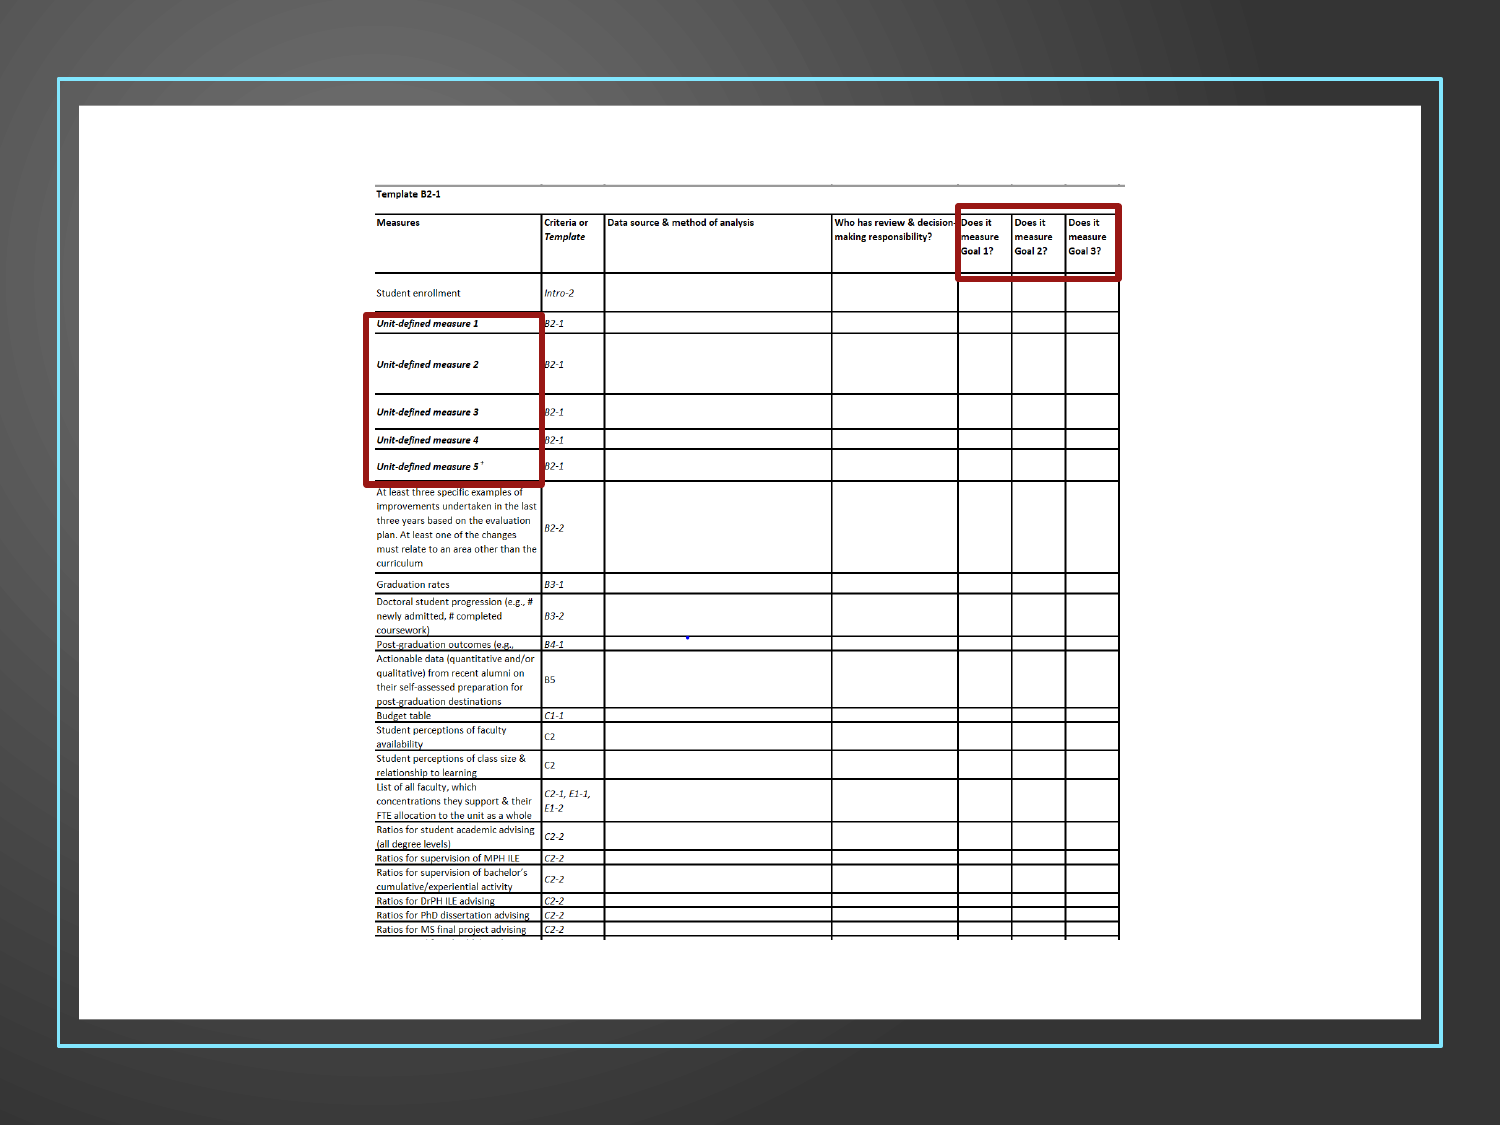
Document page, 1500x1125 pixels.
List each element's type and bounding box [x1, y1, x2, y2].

text_box [77, 104, 1423, 1021]
text_box [0, 0, 1500, 1125]
picture [374, 183, 1126, 941]
text_box [364, 313, 368, 486]
text_box [57, 77, 1443, 1048]
